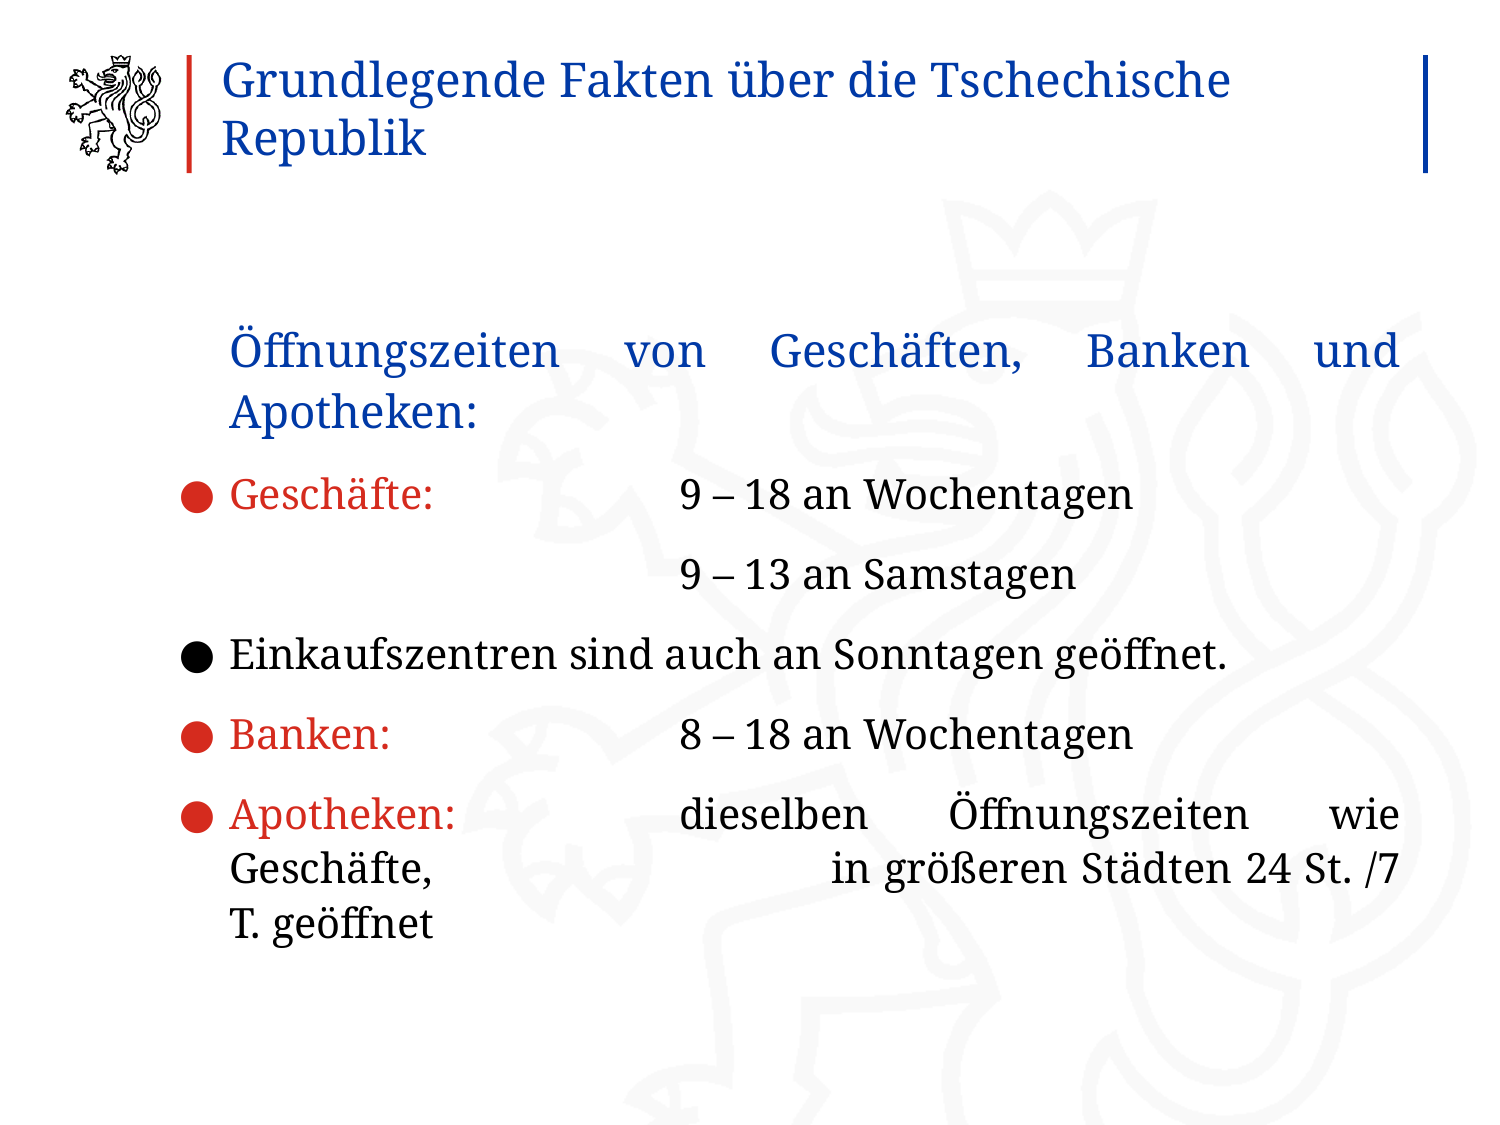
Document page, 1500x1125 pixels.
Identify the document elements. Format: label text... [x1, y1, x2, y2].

text_box [189, 53, 194, 175]
text_box [1421, 53, 1430, 175]
picture [395, 187, 1500, 1125]
subtitle Öffnungszeiten von Geschäften, Banken und Apotheken: Geschäfte: 9 – 18 an Wochentagen 9 – 13 an Samstagen Einkaufszentren sind auch an Sonntagen geöffnet. Banken: 8 – 18 an Wochentagen Apotheken: dieselben Öffnungszeiten wie Geschäfte, in größeren Städten 24 St. /7 T. geöffnet [164, 303, 390, 952]
title Grundlegende Fakten über die Tschechische Republik [206, 65, 1412, 149]
picture [56, 52, 187, 177]
